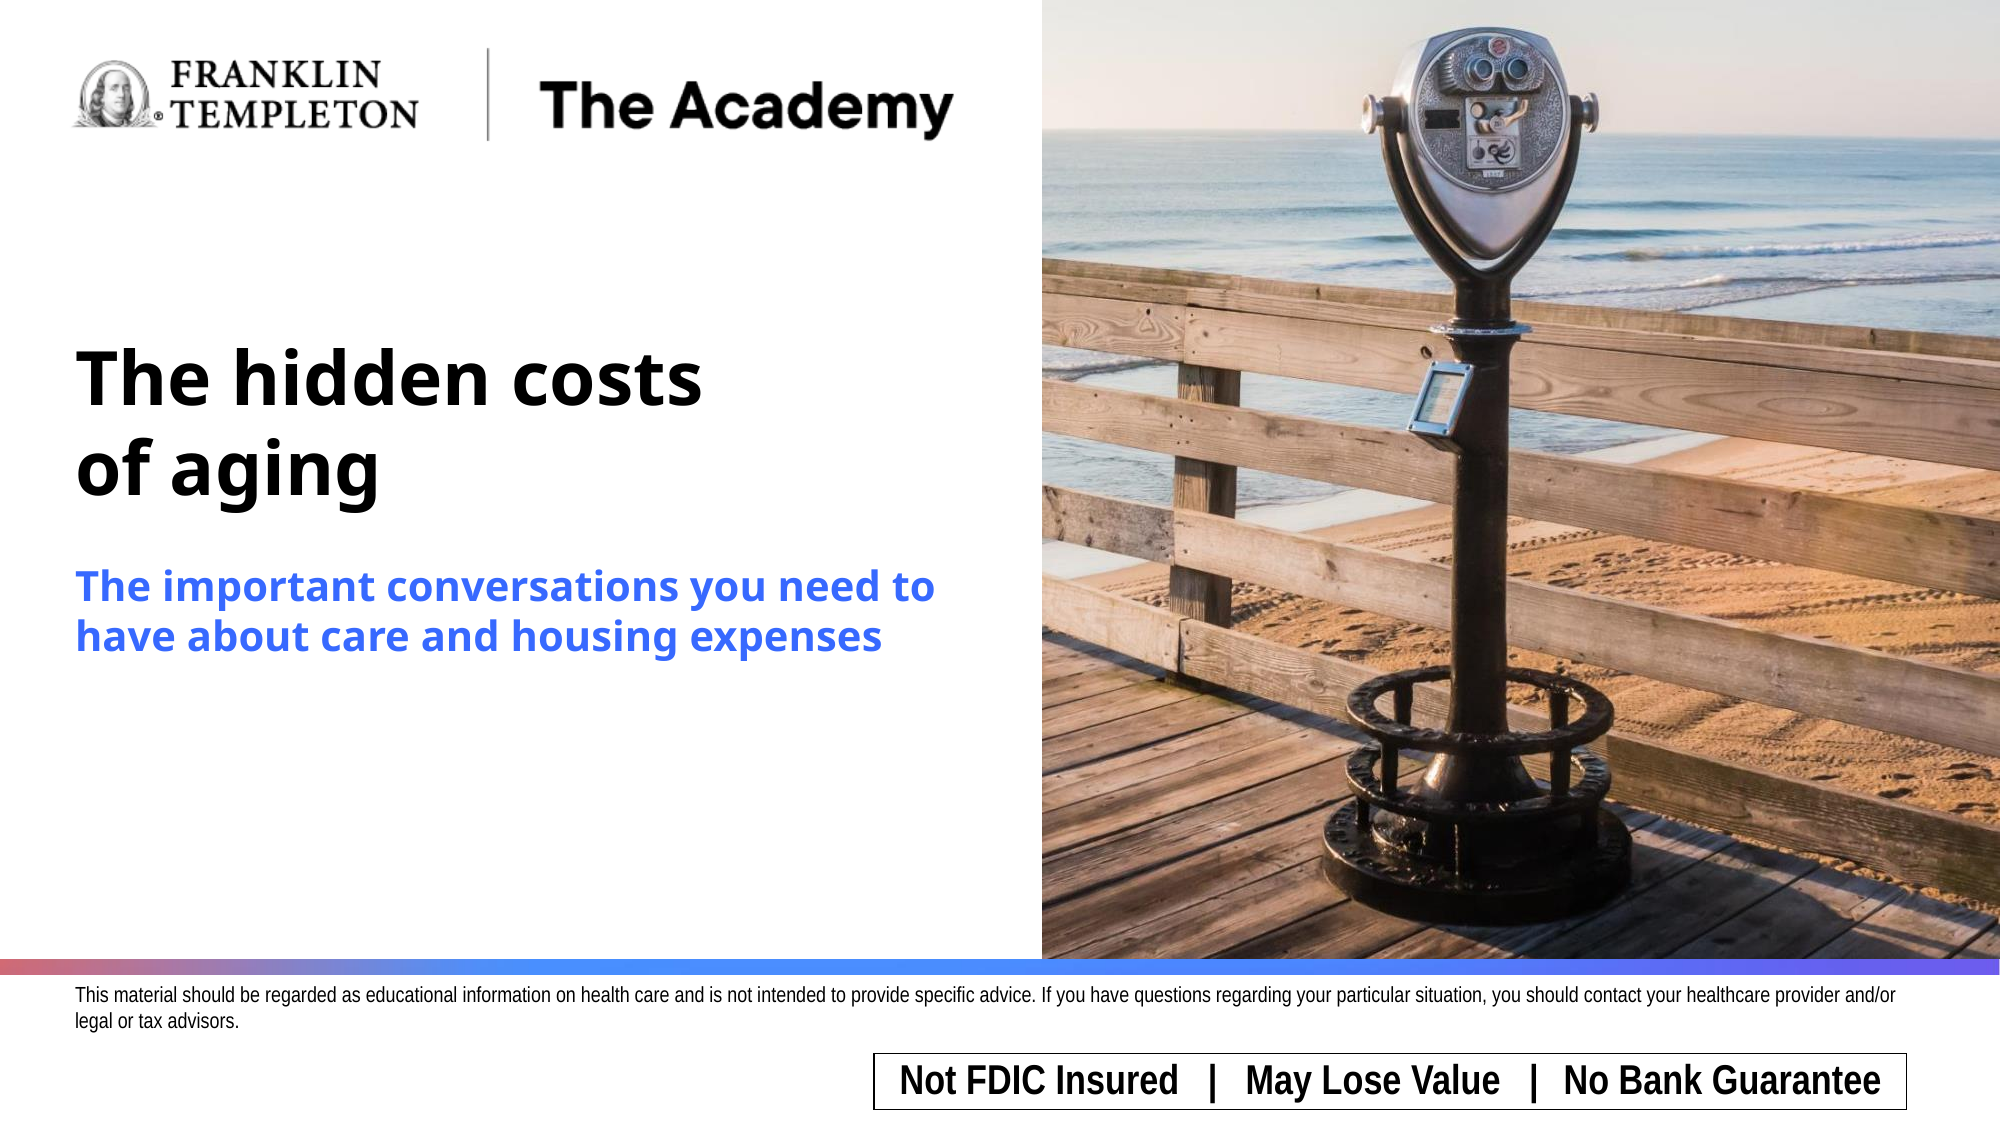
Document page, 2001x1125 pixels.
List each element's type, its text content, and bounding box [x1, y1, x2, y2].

title The hidden costs of aging The important conversations you need to have about care and housing expenses [75, 322, 986, 706]
picture [0, 0, 1011, 200]
text_box This material should be regarded as educational information on health care and is not intended to provide specific advice. If you have questions regarding your particular situation, you should contact your healthcare provider and/or legal or tax advisors. [75, 980, 1913, 1034]
picture [0, 0, 2000, 975]
